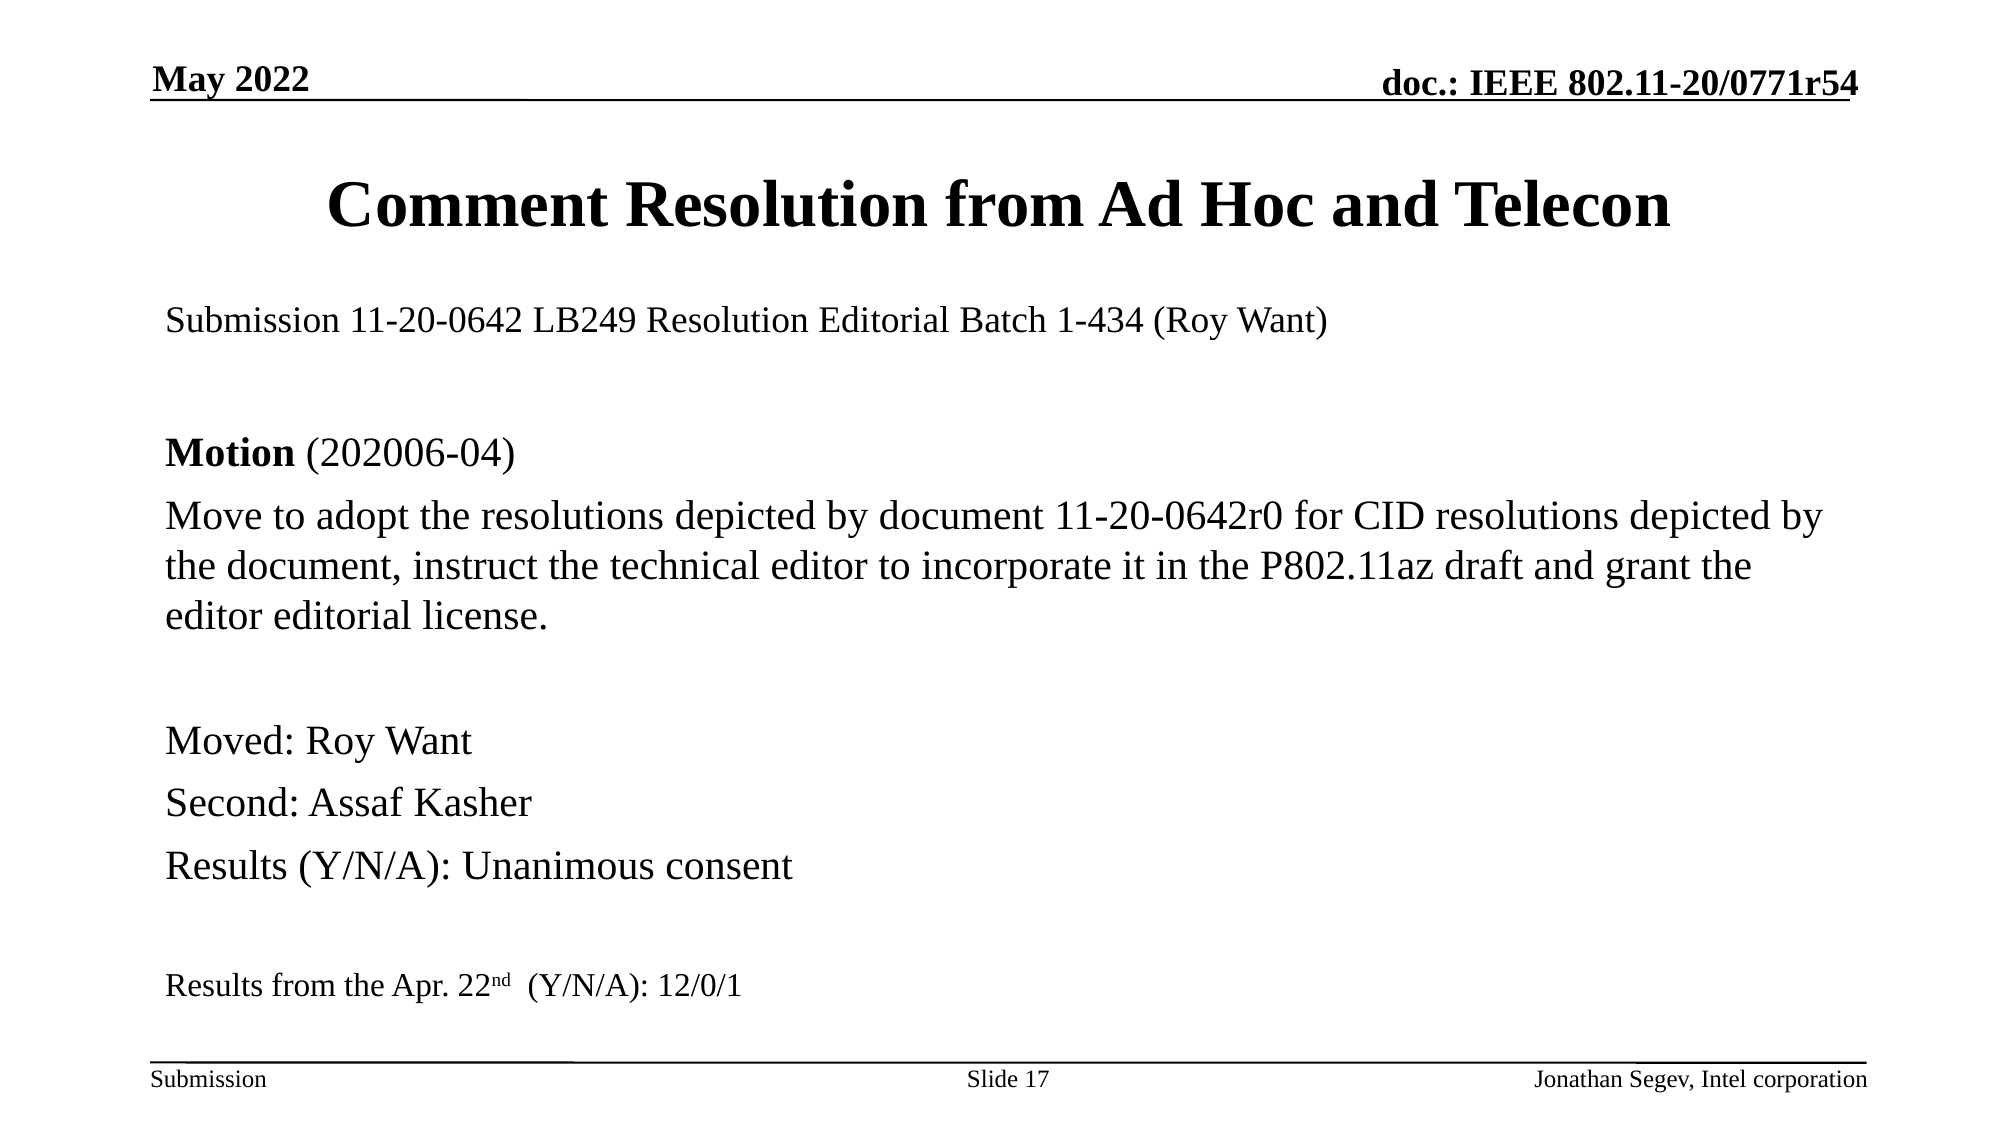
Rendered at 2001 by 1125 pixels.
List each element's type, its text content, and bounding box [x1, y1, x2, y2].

slide_number Slide 17 [950, 1061, 1067, 1123]
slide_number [152, 54, 563, 100]
footer Jonathan Segev, Intel corporation [1171, 1061, 1869, 1093]
list Submission 11-20-0642 LB249 Resolution Editorial Batch 1-434 (Roy Want) Motion (202006-04) Move to adopt the resolutions depicted by document 11-20-0642r0 for CID resolutions depicted by the document, instruct the technical editor to incorporate it in the P802.11az draft and grant the editor editorial license. Moved: Roy Want Second: Assaf Kasher Results (Y/N/A): Unanimous consent Results from the Apr. 22nd (Y/N/A): 12/0/1 [149, 286, 1850, 1000]
title Comment Resolution from Ad Hoc and Telecon [149, 112, 1850, 286]
